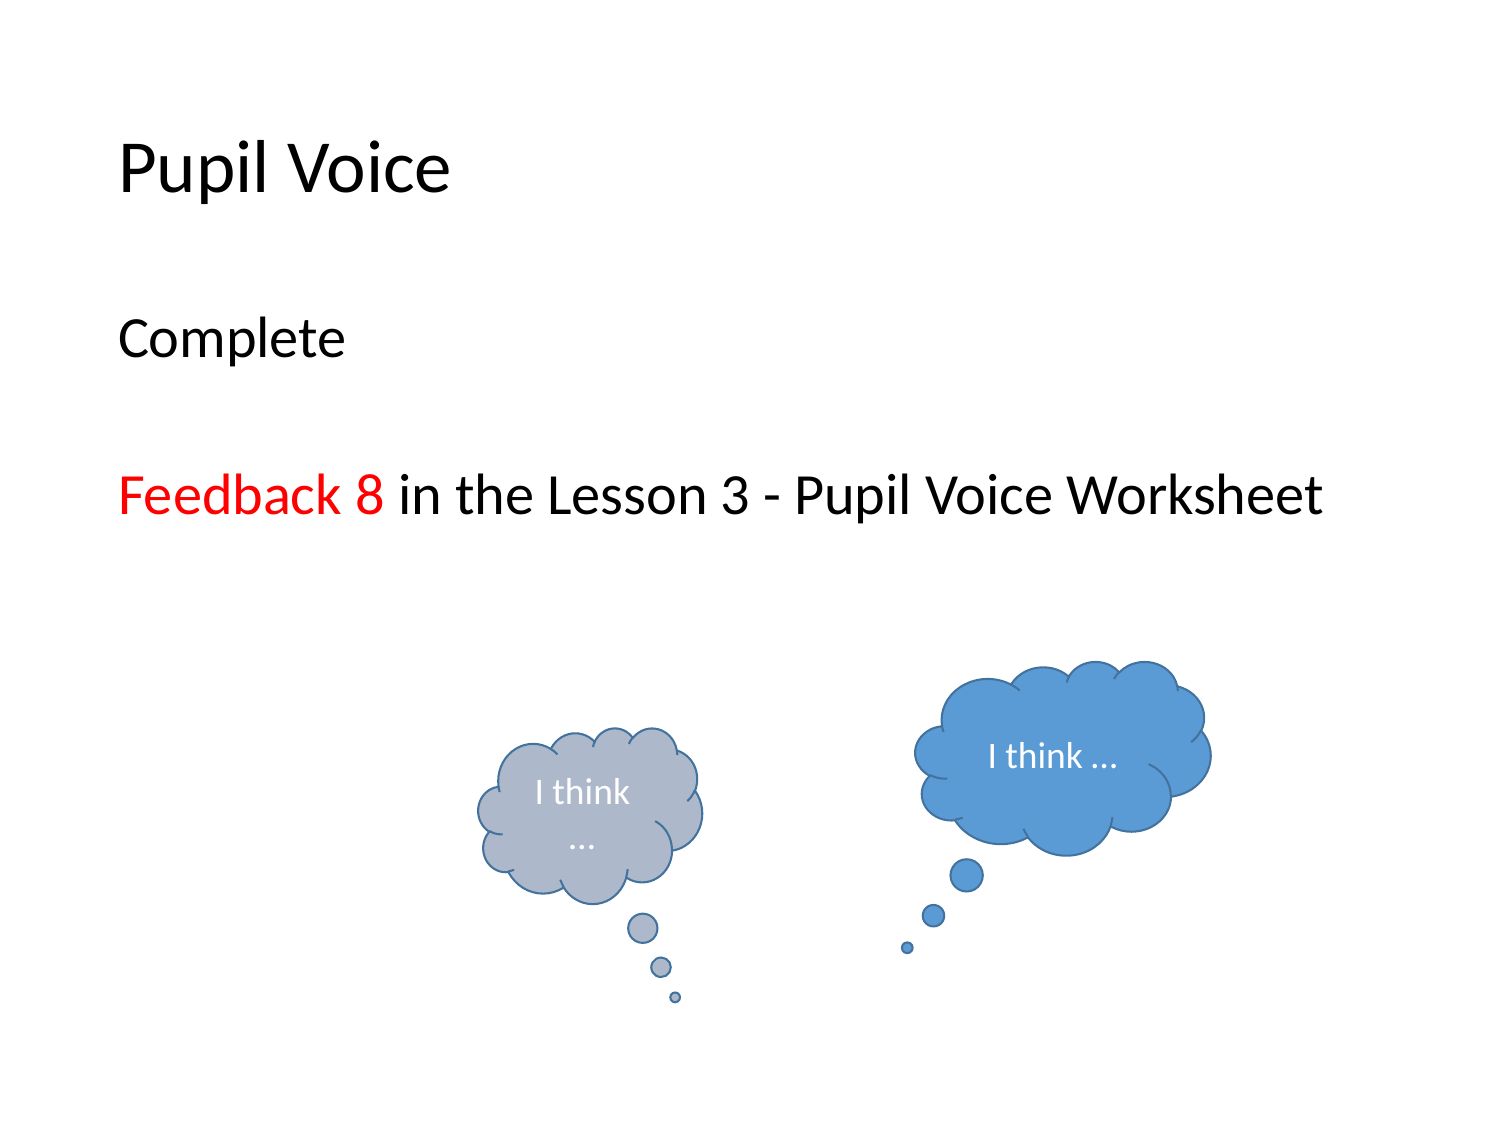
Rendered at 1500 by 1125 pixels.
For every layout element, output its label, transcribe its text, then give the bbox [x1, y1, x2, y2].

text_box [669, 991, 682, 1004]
text_box I think … [900, 941, 914, 955]
text_box I think … [627, 912, 659, 944]
text_box I think … [949, 858, 984, 893]
title Pupil Voice [103, 59, 1397, 278]
text_box I think … [477, 727, 704, 906]
list Complete Feedback 8 in the Lesson 3 - Pupil Voice Worksheet [103, 299, 1397, 1014]
text_box I think … [650, 956, 672, 979]
text_box I think … [914, 660, 1212, 857]
text_box I think … [921, 903, 946, 928]
